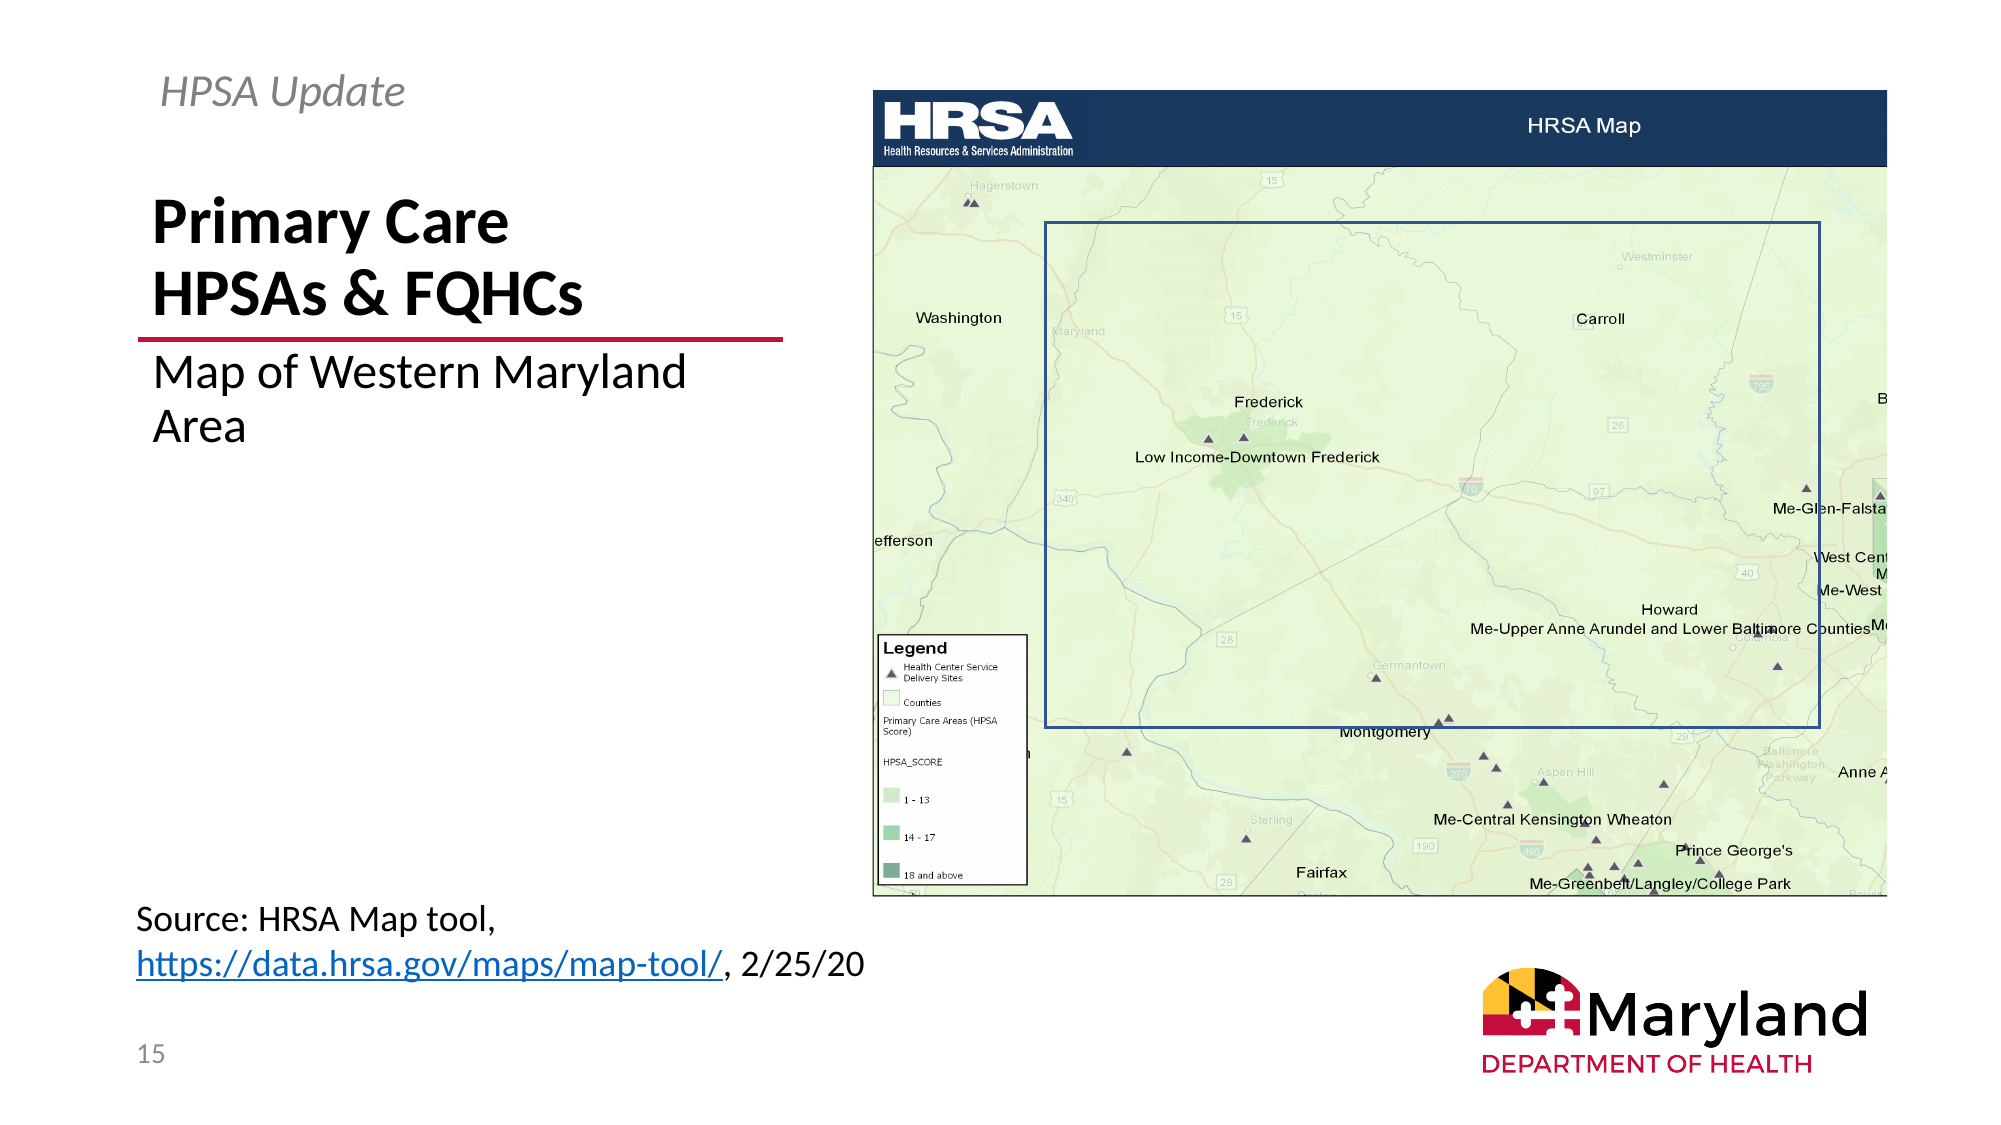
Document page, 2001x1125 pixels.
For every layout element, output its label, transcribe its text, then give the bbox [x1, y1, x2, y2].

text_box Source: HRSA Map tool, https://data.hrsa.gov/maps/map-tool/, 2/25/20 [121, 886, 990, 992]
list Map of Western Maryland Area [137, 337, 783, 886]
text_box HPSA Update [145, 59, 1863, 116]
title Primary Care HPSAs & FQHCs [137, 75, 783, 337]
picture [1473, 958, 1866, 1073]
slide_number 15 [121, 1022, 194, 1083]
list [872, 90, 1888, 899]
